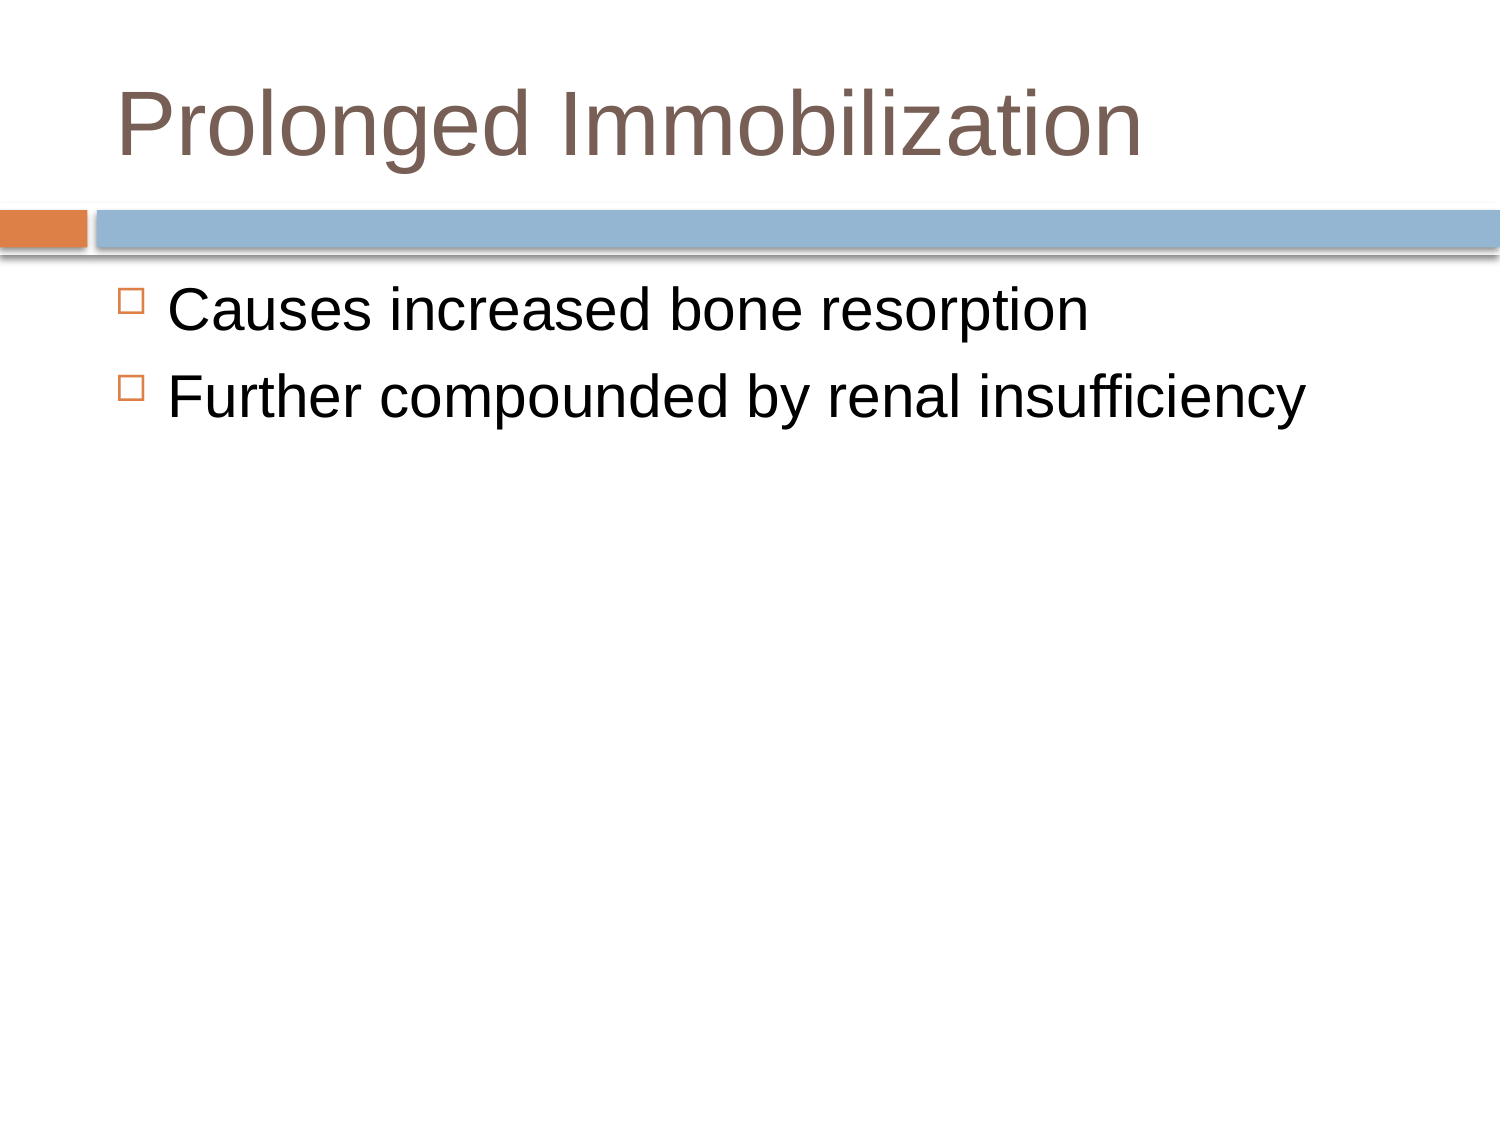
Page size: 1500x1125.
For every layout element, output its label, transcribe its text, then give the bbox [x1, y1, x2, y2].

list Causes increased bone resorption Further compounded by renal insufficiency [100, 262, 1438, 1000]
title Prolonged Immobilization [100, 37, 1438, 200]
